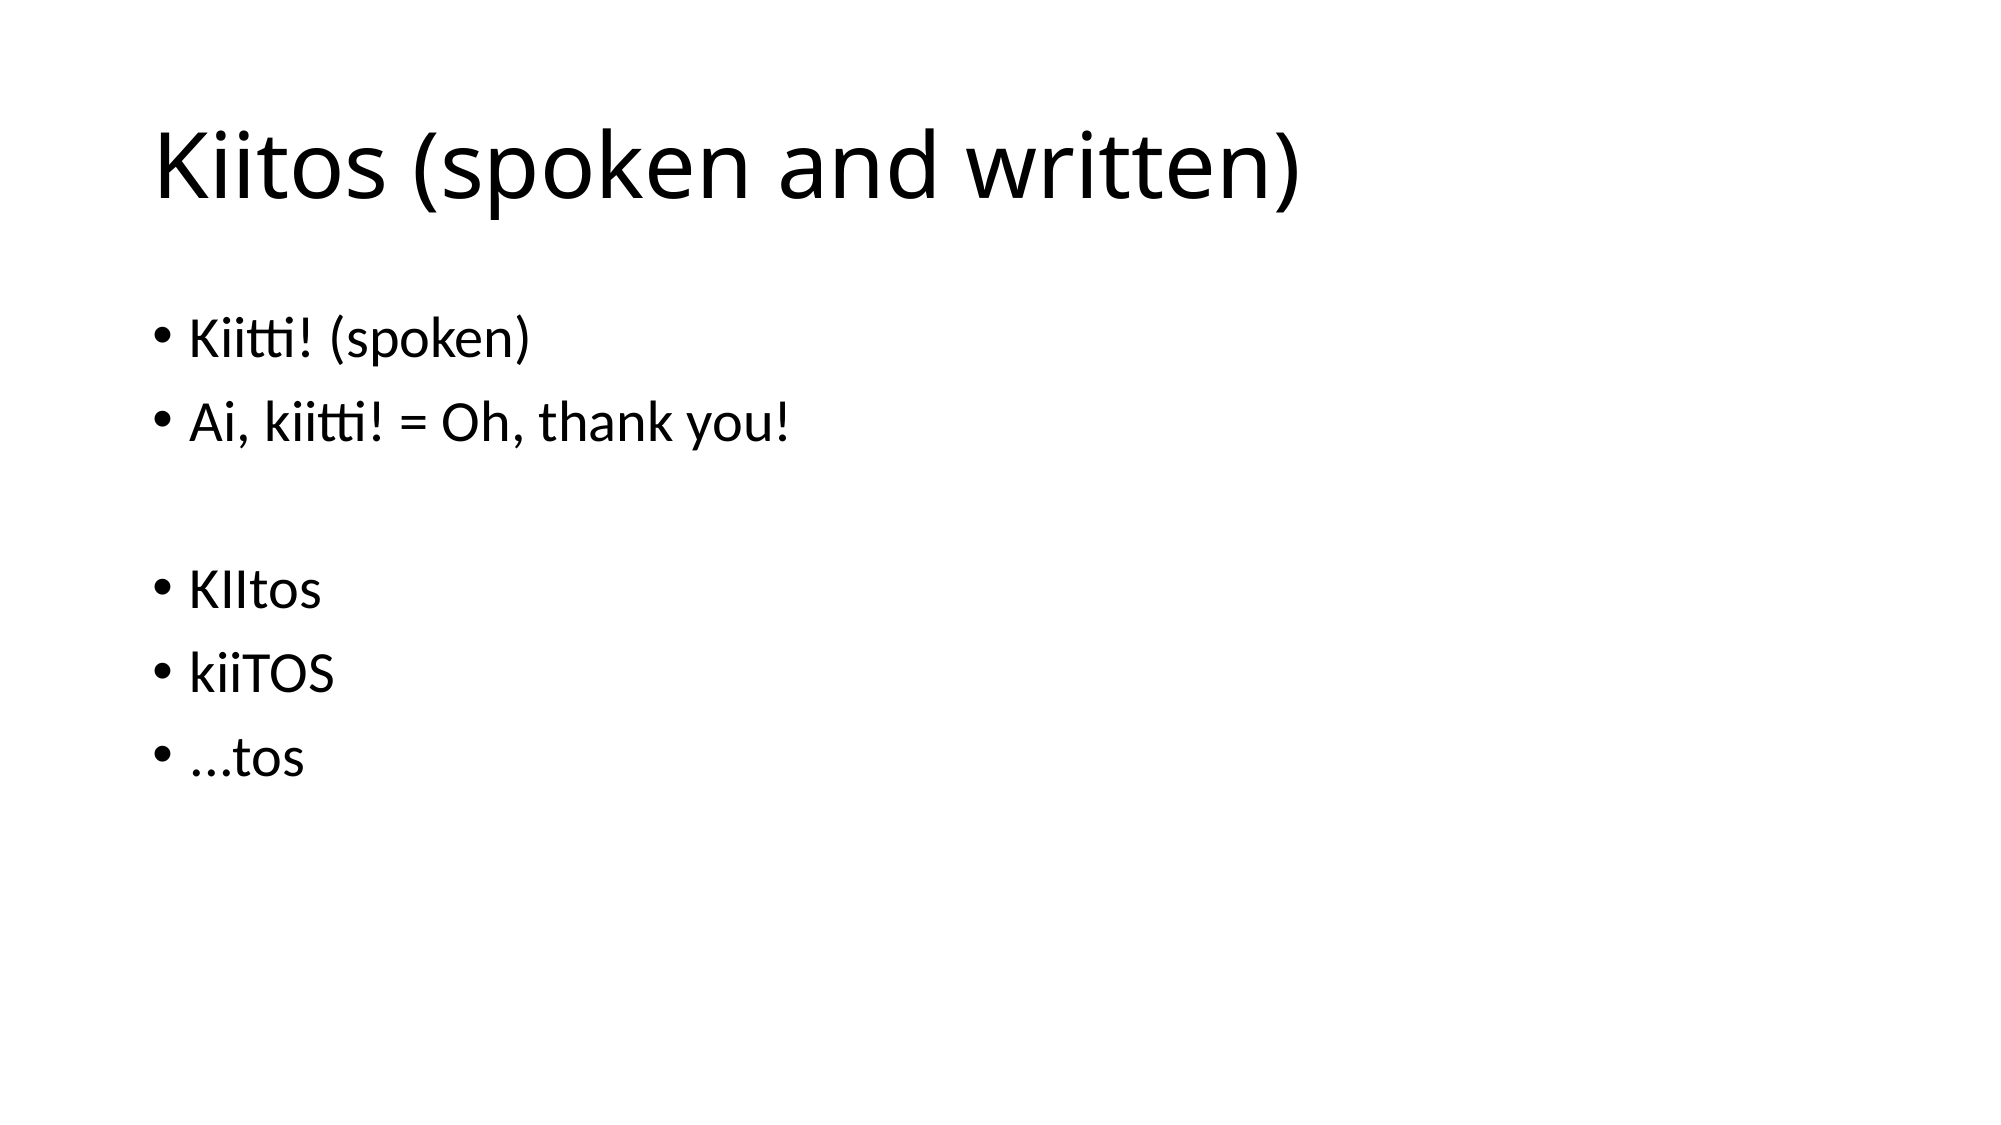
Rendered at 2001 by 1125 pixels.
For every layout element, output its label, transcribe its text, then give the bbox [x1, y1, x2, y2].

title Kiitos (spoken and written) [137, 59, 1863, 278]
list Kiitti! (spoken) Ai, kiitti! = Oh, thank you! KIItos kiiTOS ...tos [137, 299, 1863, 1014]
